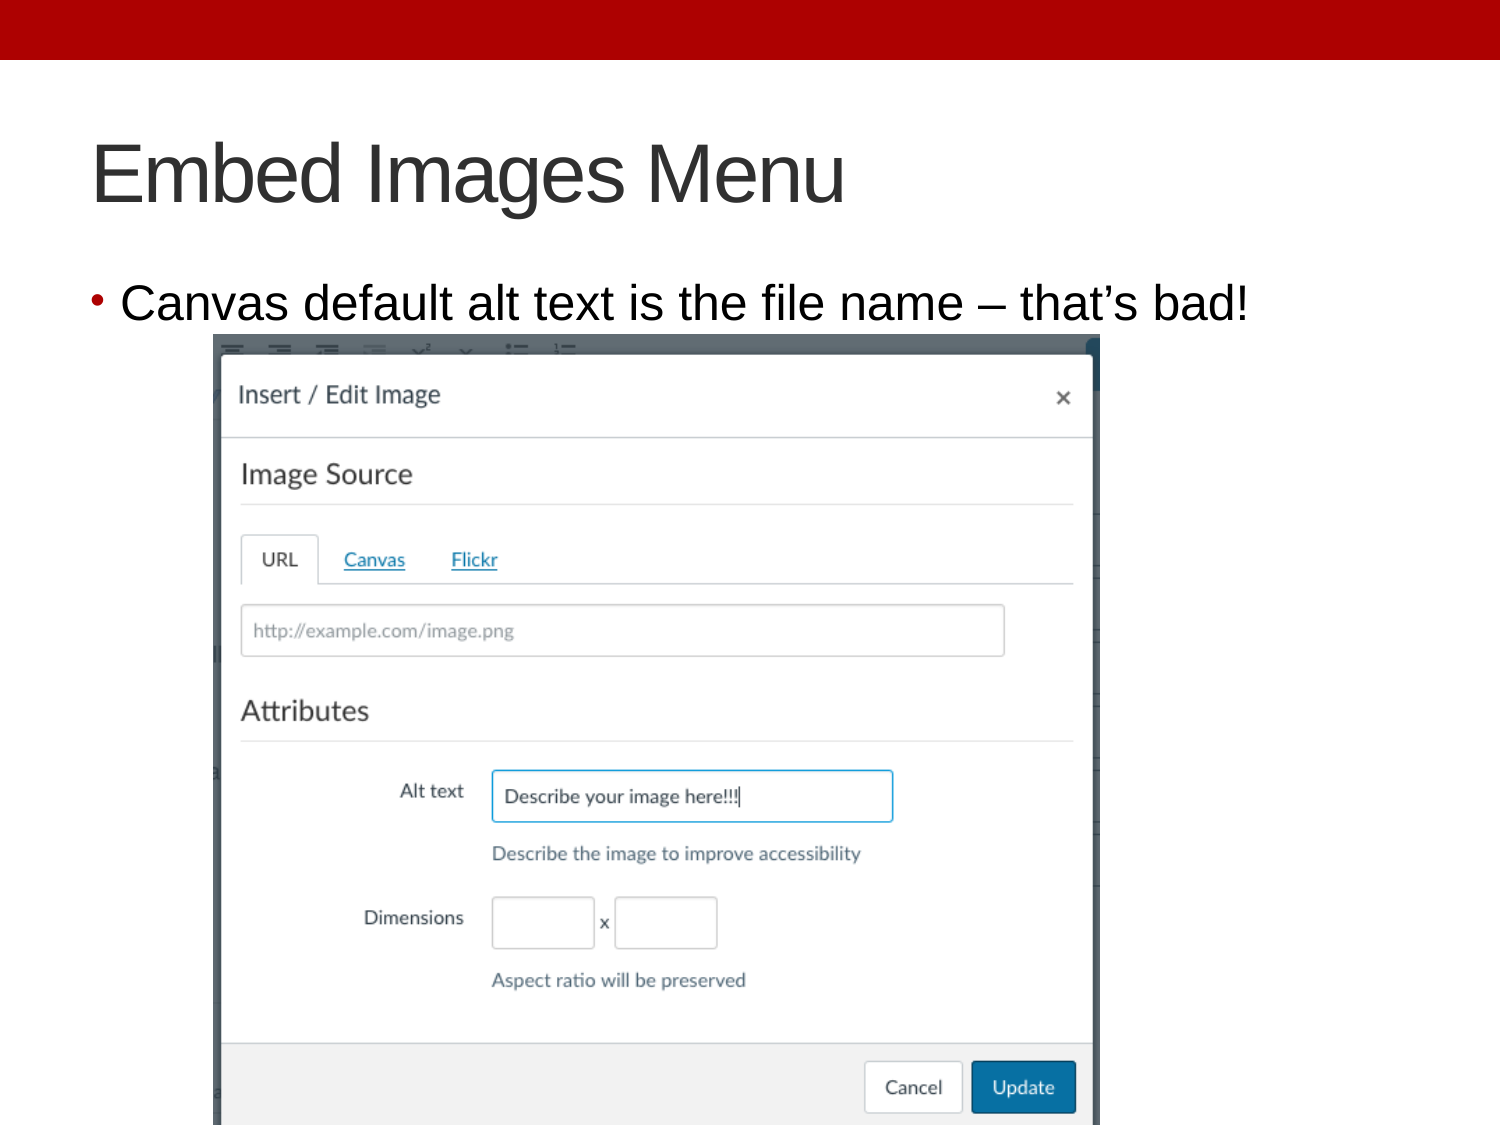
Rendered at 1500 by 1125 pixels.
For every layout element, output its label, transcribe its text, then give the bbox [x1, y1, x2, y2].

picture [213, 333, 1100, 1125]
list Canvas default alt text is the file name – that’s bad! [75, 262, 1425, 1063]
title Embed Images Menu [75, 87, 1425, 250]
